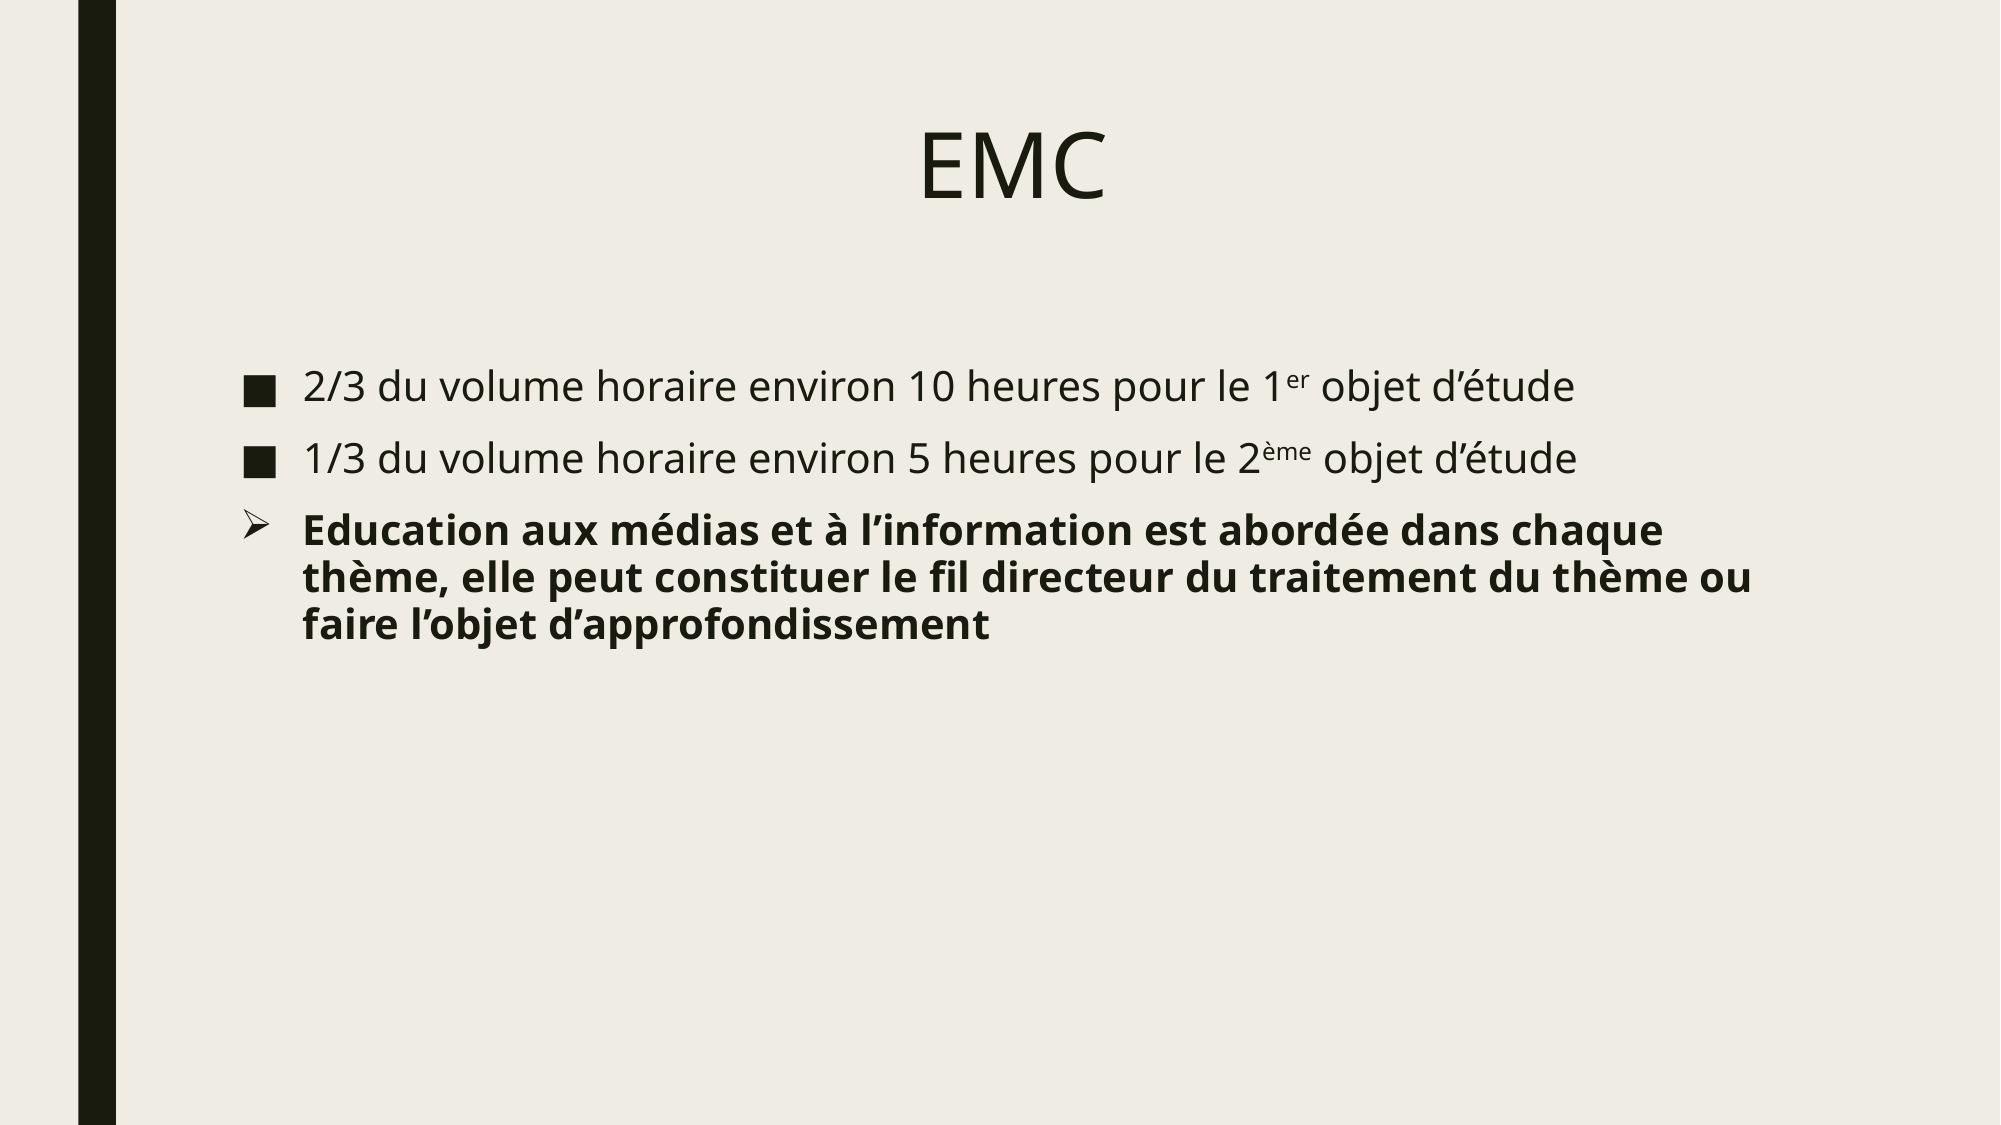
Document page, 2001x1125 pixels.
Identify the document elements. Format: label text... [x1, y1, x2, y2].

title EMC [225, 112, 1800, 356]
list 2/3 du volume horaire environ 10 heures pour le 1er objet d’étude 1/3 du volume horaire environ 5 heures pour le 2ème objet d’étude Education aux médias et à l’information est abordée dans chaque thème, elle peut constituer le fil directeur du traitement du thème ou faire l’objet d’approfondissement [225, 356, 1800, 944]
